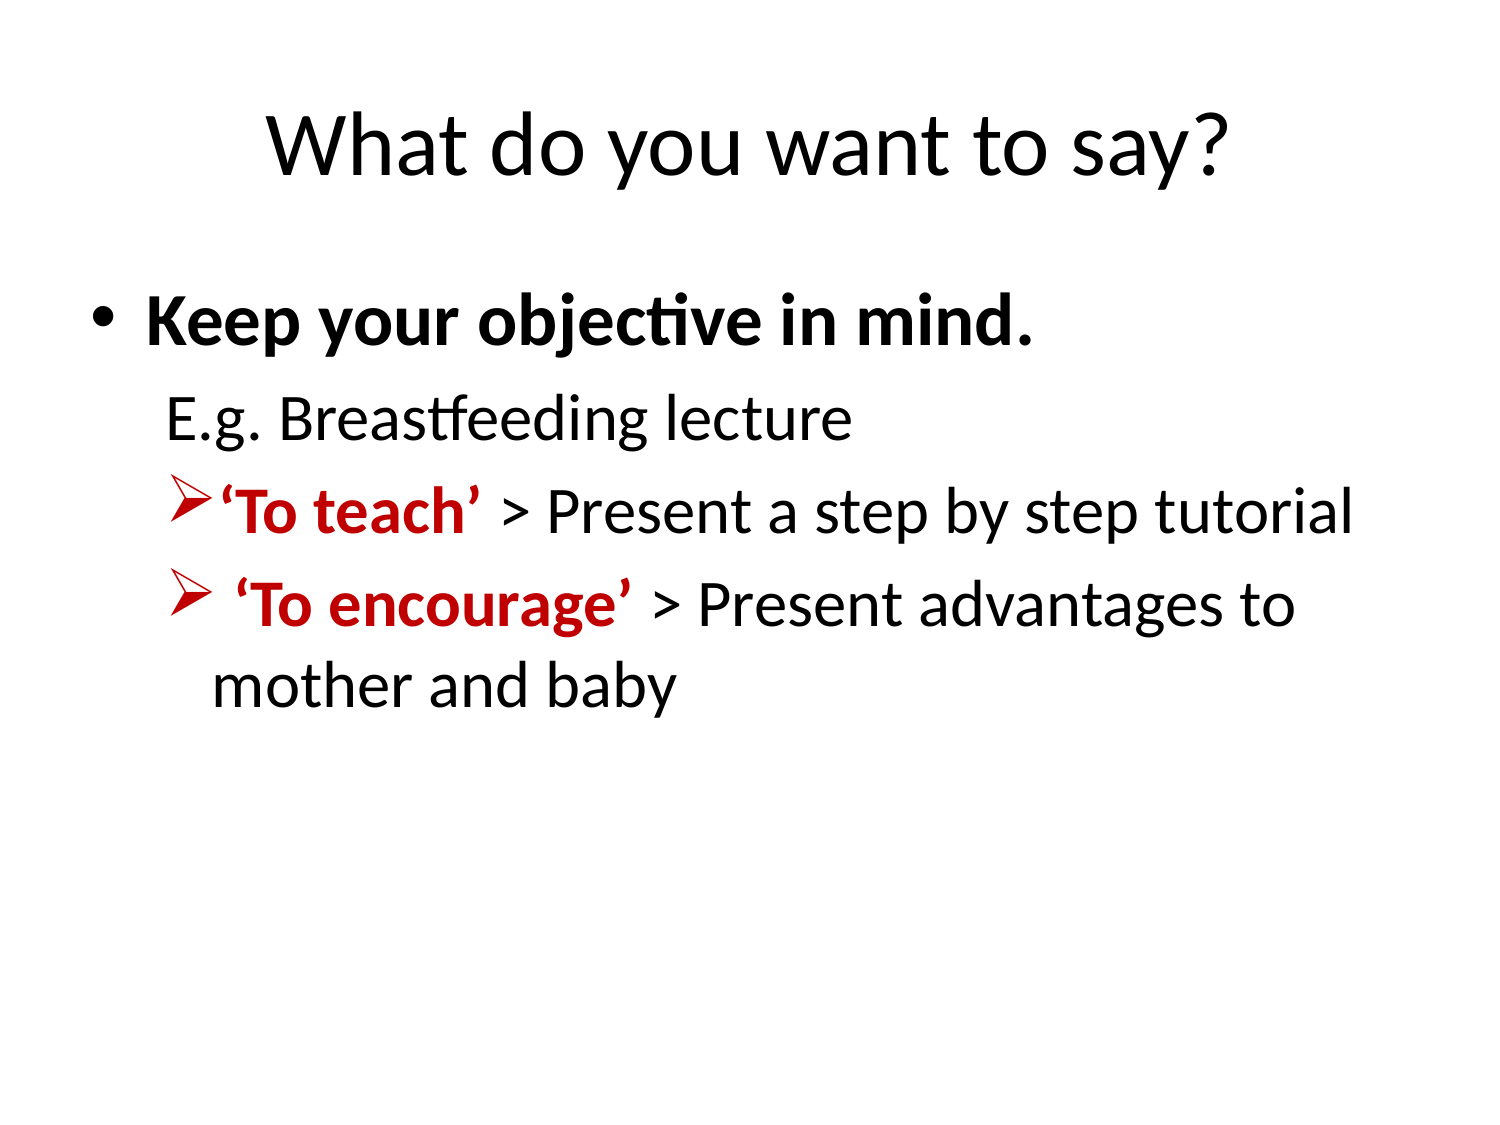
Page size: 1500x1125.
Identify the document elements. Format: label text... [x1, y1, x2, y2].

title What do you want to say? [75, 45, 1425, 233]
list Keep your objective in mind. E.g. Breastfeeding lecture ‘To teach’ > Present a step by step tutorial ‘To encourage’ > Present advantages to mother and baby [75, 262, 1425, 1005]
